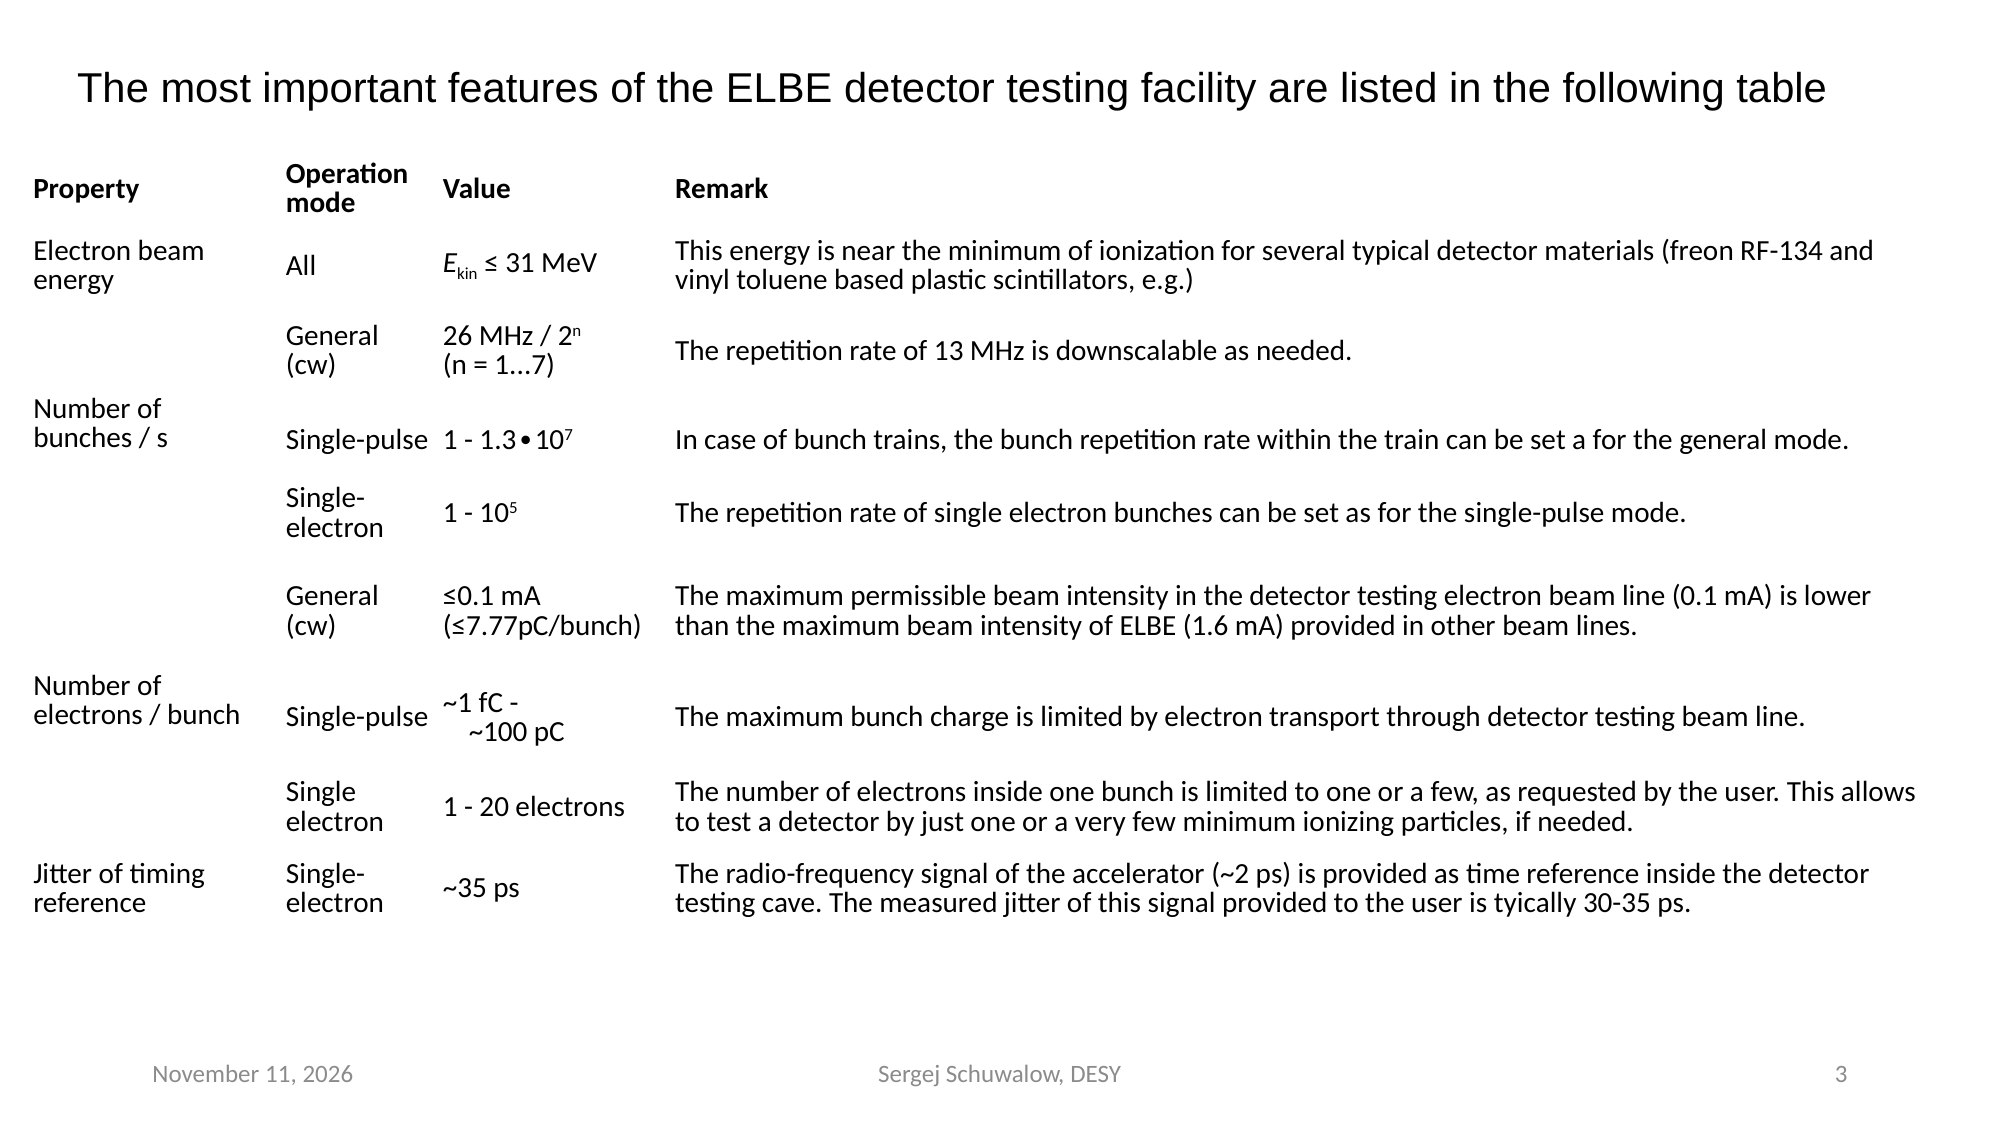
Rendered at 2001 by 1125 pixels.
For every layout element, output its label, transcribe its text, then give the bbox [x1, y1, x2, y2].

table_cell ≤0.1 mA (≤7.77pC/bunch) [438, 551, 670, 675]
table_cell 1 - 1.3∙107 [438, 406, 670, 479]
table_cell The repetition rate of single electron bunches can be set as for the single-pulse mode. [670, 479, 1928, 551]
table_cell Electron beam energy [28, 236, 281, 299]
table_header Operation mode [281, 146, 438, 236]
table_cell The maximum bunch charge is limited by electron transport through detector testing beam line. [670, 675, 1928, 764]
table_cell All [281, 236, 438, 299]
table_header Property [28, 146, 281, 236]
table_cell General (cw) [281, 299, 438, 406]
table_cell In case of bunch trains, the bunch repetition rate within the train can be set a for the general mode. [670, 406, 1928, 479]
table_cell ~35 ps [438, 854, 670, 927]
table_cell General (cw) [281, 551, 438, 675]
table_cell The number of electrons inside one bunch is limited to one or a few, as requested by the user. This allows to test a detector by just one or a very few minimum ionizing particles, if needed. [670, 764, 1928, 854]
table_cell Number of bunches / s [28, 299, 281, 551]
table_cell 1 - 105 [438, 479, 670, 551]
table_cell The repetition rate of 13 MHz is downscalable as needed. [670, 299, 1928, 406]
table_cell ~1 fC - ~100 pC [438, 675, 670, 764]
table_cell Single-electron [281, 854, 438, 927]
text_box The most important features of the ELBE detector testing facility are listed in the following table [62, 53, 1863, 119]
slide_number 3 [1412, 1042, 1863, 1103]
table_cell Single-pulse [281, 675, 438, 764]
table_cell 1 - 20 electrons [438, 764, 670, 854]
table_cell Number of electrons / bunch [28, 551, 281, 854]
table_cell Ekin ≤ 31 MeV [438, 236, 670, 299]
table_cell Single-electron [281, 479, 438, 551]
table_cell This energy is near the minimum of ionization for several typical detector materials (freon RF-134 and vinyl toluene based plastic scintillators, e.g.) [670, 236, 1928, 299]
table_cell Single-pulse [281, 406, 438, 479]
table_cell The radio-frequency signal of the accelerator (~2 ps) is provided as time reference inside the detector testing cave. The measured jitter of this signal provided to the user is tyically 30-35 ps. [670, 854, 1928, 927]
footer Sergej Schuwalow, DESY [662, 1042, 1338, 1103]
table_cell Jitter of timing reference [28, 854, 281, 927]
table_header Remark [670, 146, 1928, 236]
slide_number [137, 1042, 588, 1103]
table_cell Single electron [281, 764, 438, 854]
table_cell The maximum permissible beam intensity in the detector testing electron beam line (0.1 mA) is lower than the maximum beam intensity of ELBE (1.6 mA) provided in other beam lines. [670, 551, 1928, 675]
table_cell 26 MHz / 2n (n = 1...7) [438, 299, 670, 406]
table_header Value [438, 146, 670, 236]
